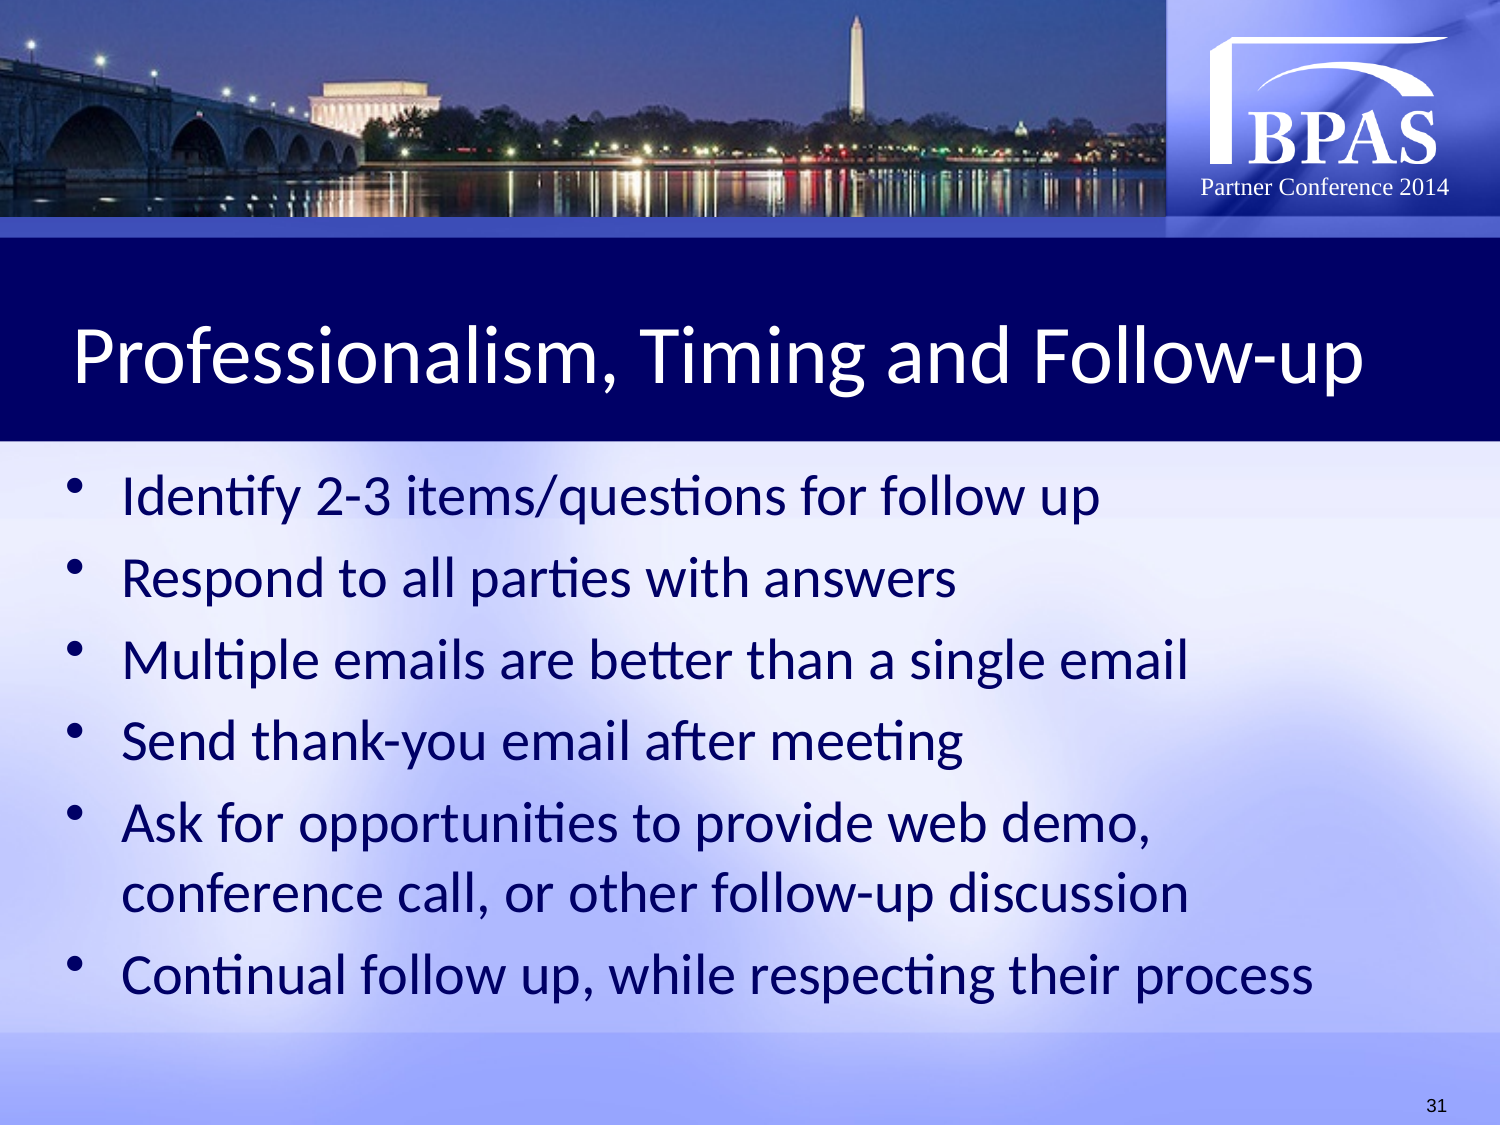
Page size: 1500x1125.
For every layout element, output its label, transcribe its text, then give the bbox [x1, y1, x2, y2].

slide_number 31 [1149, 1086, 1463, 1125]
picture [0, 442, 1500, 1125]
picture [0, 0, 1500, 237]
list Identify 2-3 items/questions for follow up Respond to all parties with answers Multiple emails are better than a single email Send thank-you email after meeting Ask for opportunities to provide web demo, conference call, or other follow-up discussion Continual follow up, while respecting their process [50, 450, 1413, 1075]
title Professionalism, Timing and Follow-up [57, 249, 1425, 450]
